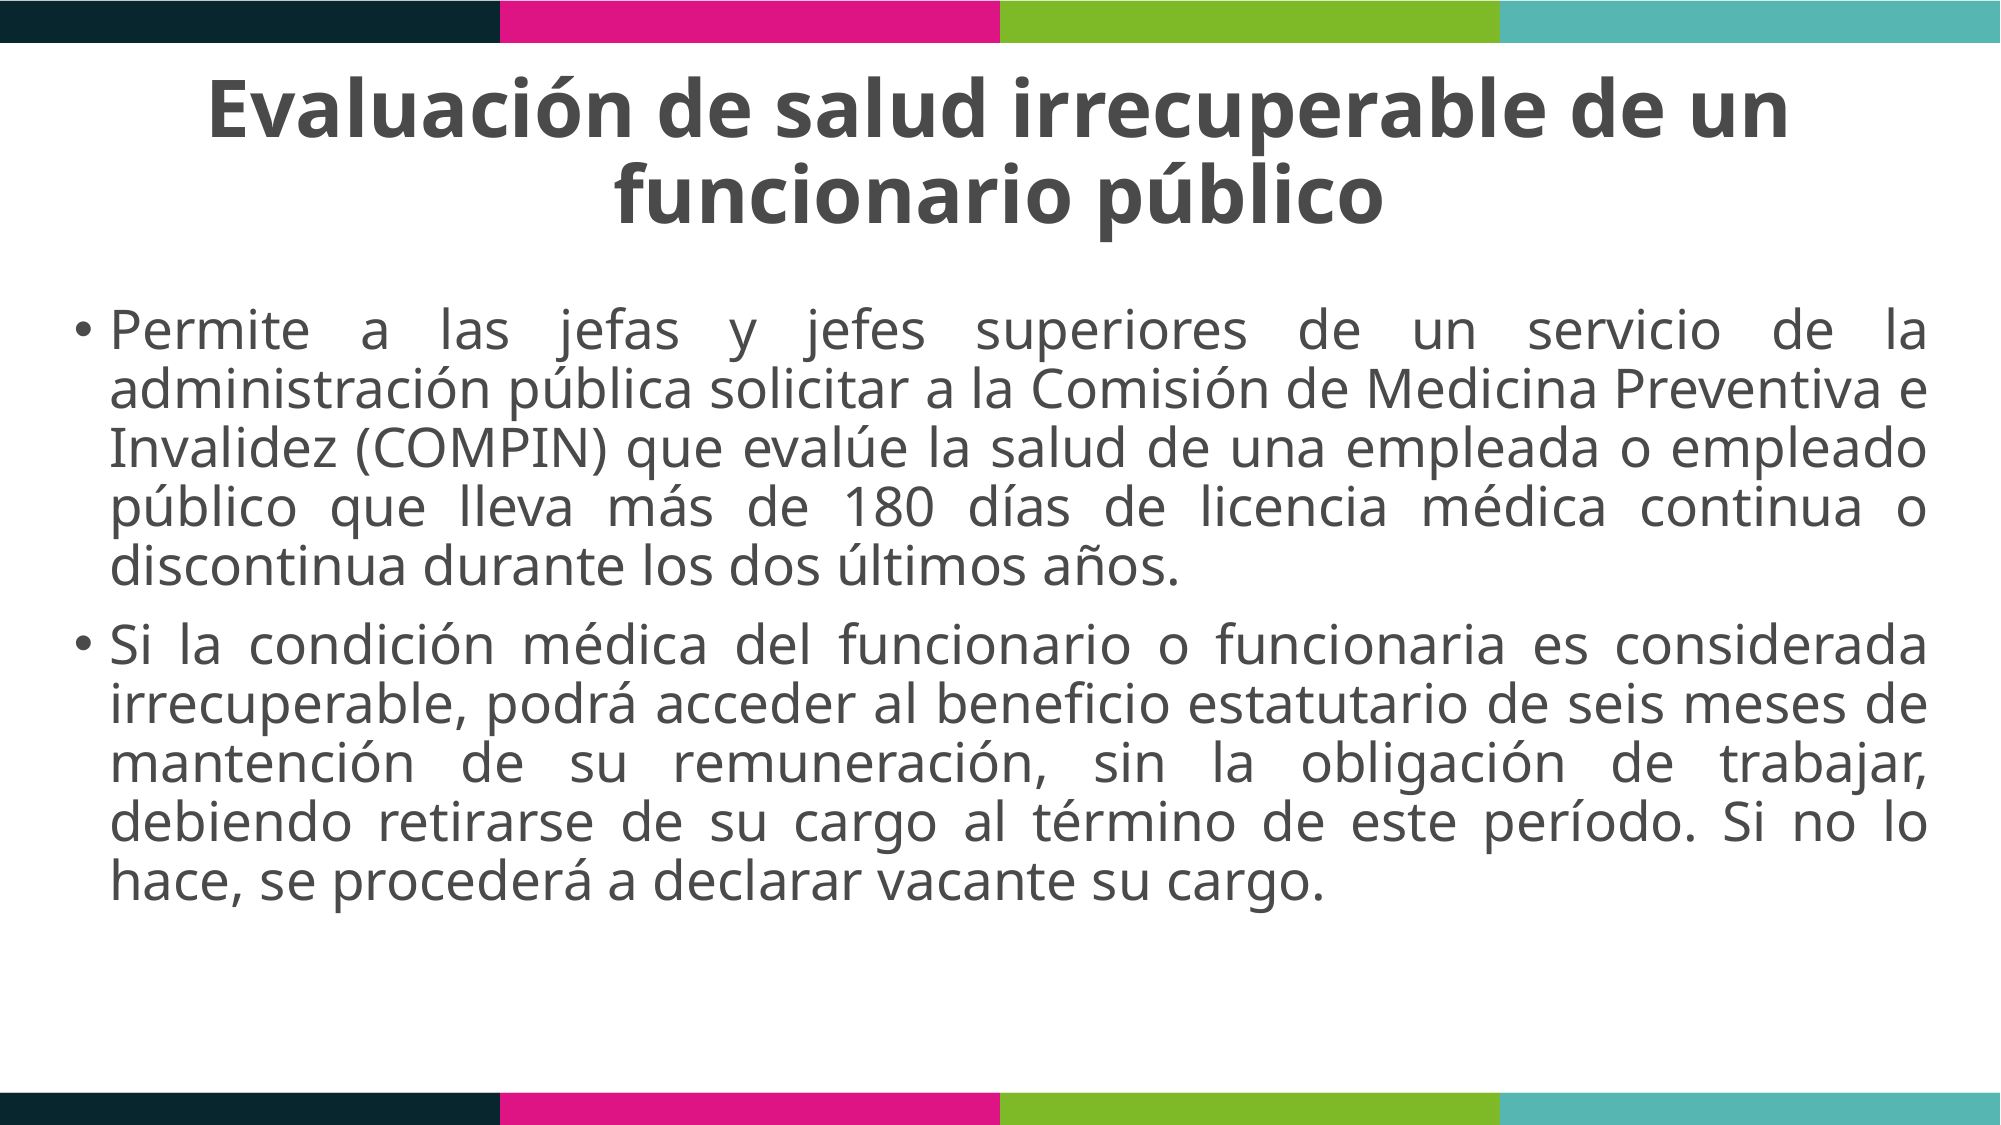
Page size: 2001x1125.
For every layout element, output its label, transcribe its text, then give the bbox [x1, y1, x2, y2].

list Permite a las jefas y jefes superiores de un servicio de la administración pública solicitar a la Comisión de Medicina Preventiva e Invalidez (COMPIN) que evalúe la salud de una empleada o empleado público que lleva más de 180 días de licencia médica continua o discontinua durante los dos últimos años. Si la condición médica del funcionario o funcionaria es considerada irrecuperable, podrá acceder al beneficio estatutario de seis meses de mantención de su remuneración, sin la obligación de trabajar, debiendo retirarse de su cargo al término de este período. Si no lo hace, se procederá a declarar vacante su cargo. [59, 294, 1946, 1009]
title Evaluación de salud irrecuperable de un funcionario público [137, 60, 1863, 294]
picture [0, 0, 2000, 60]
picture [0, 1092, 2000, 1125]
